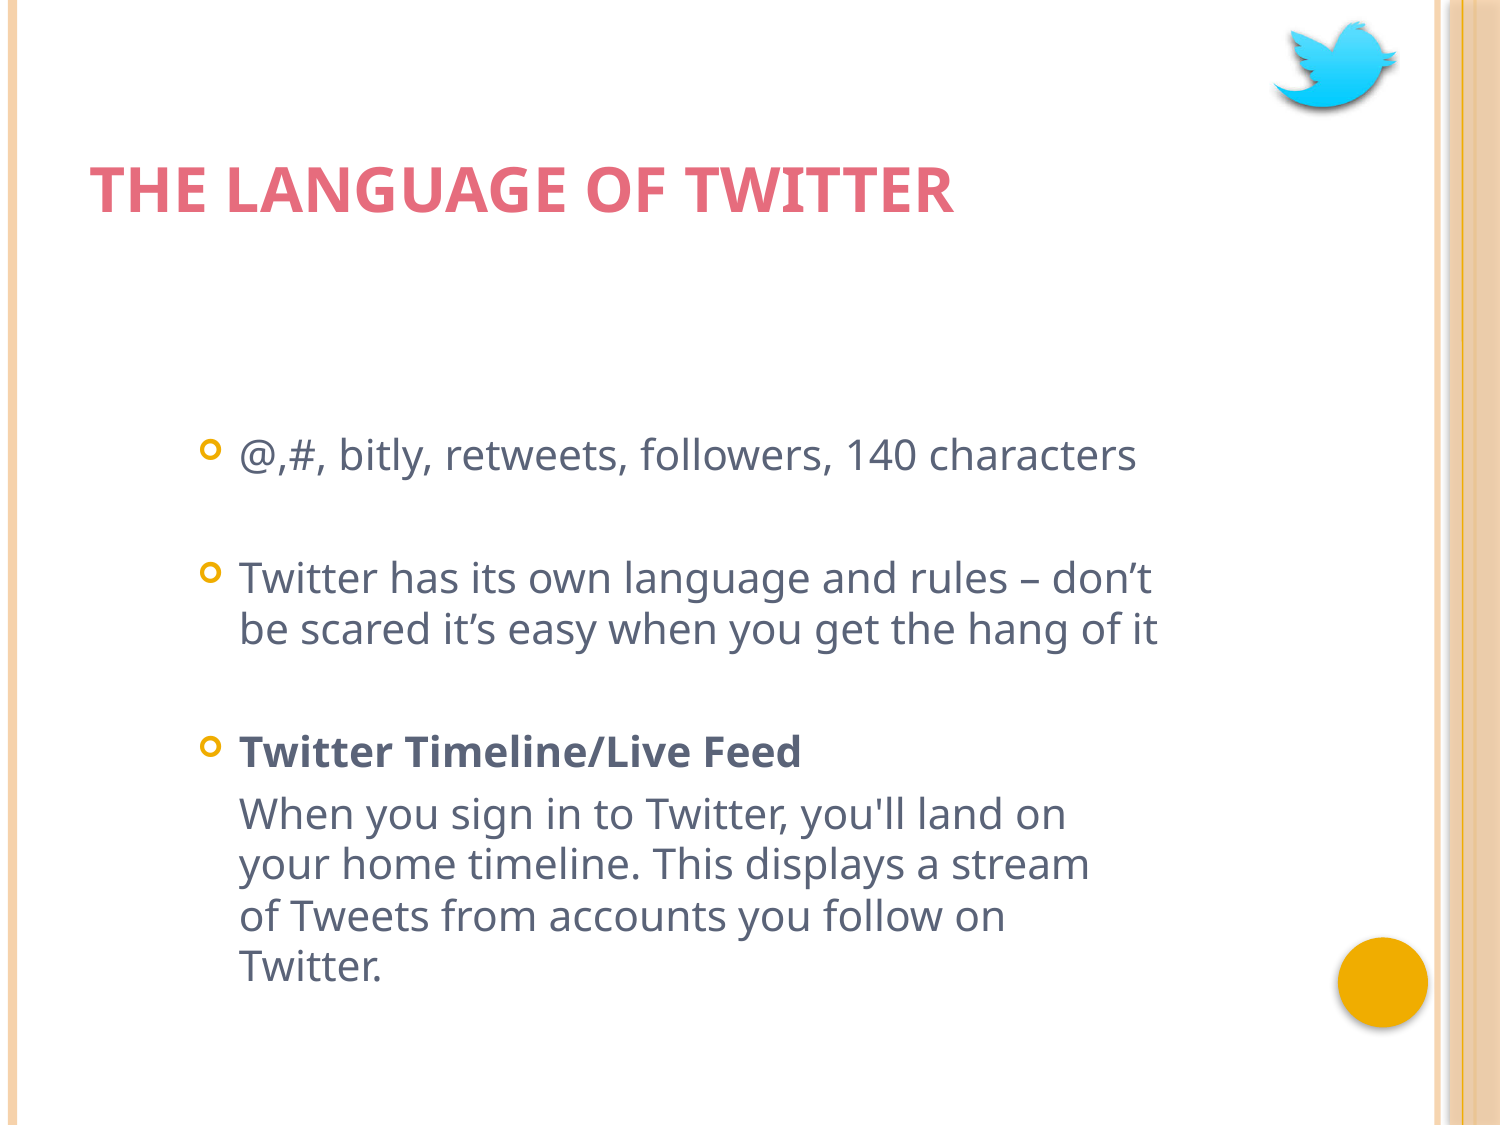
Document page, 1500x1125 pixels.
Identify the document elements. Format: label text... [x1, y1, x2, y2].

title The language of twitter [75, 45, 1300, 233]
list @,#, bitly, retweets, followers, 140 characters Twitter has its own language and rules – don’t be scared it’s easy when you get the hang of it Twitter Timeline/Live Feed When you sign in to Twitter, you'll land on your home timeline. This displays a stream of Tweets from accounts you follow on Twitter. [183, 420, 1176, 1055]
picture [1269, 0, 1400, 131]
